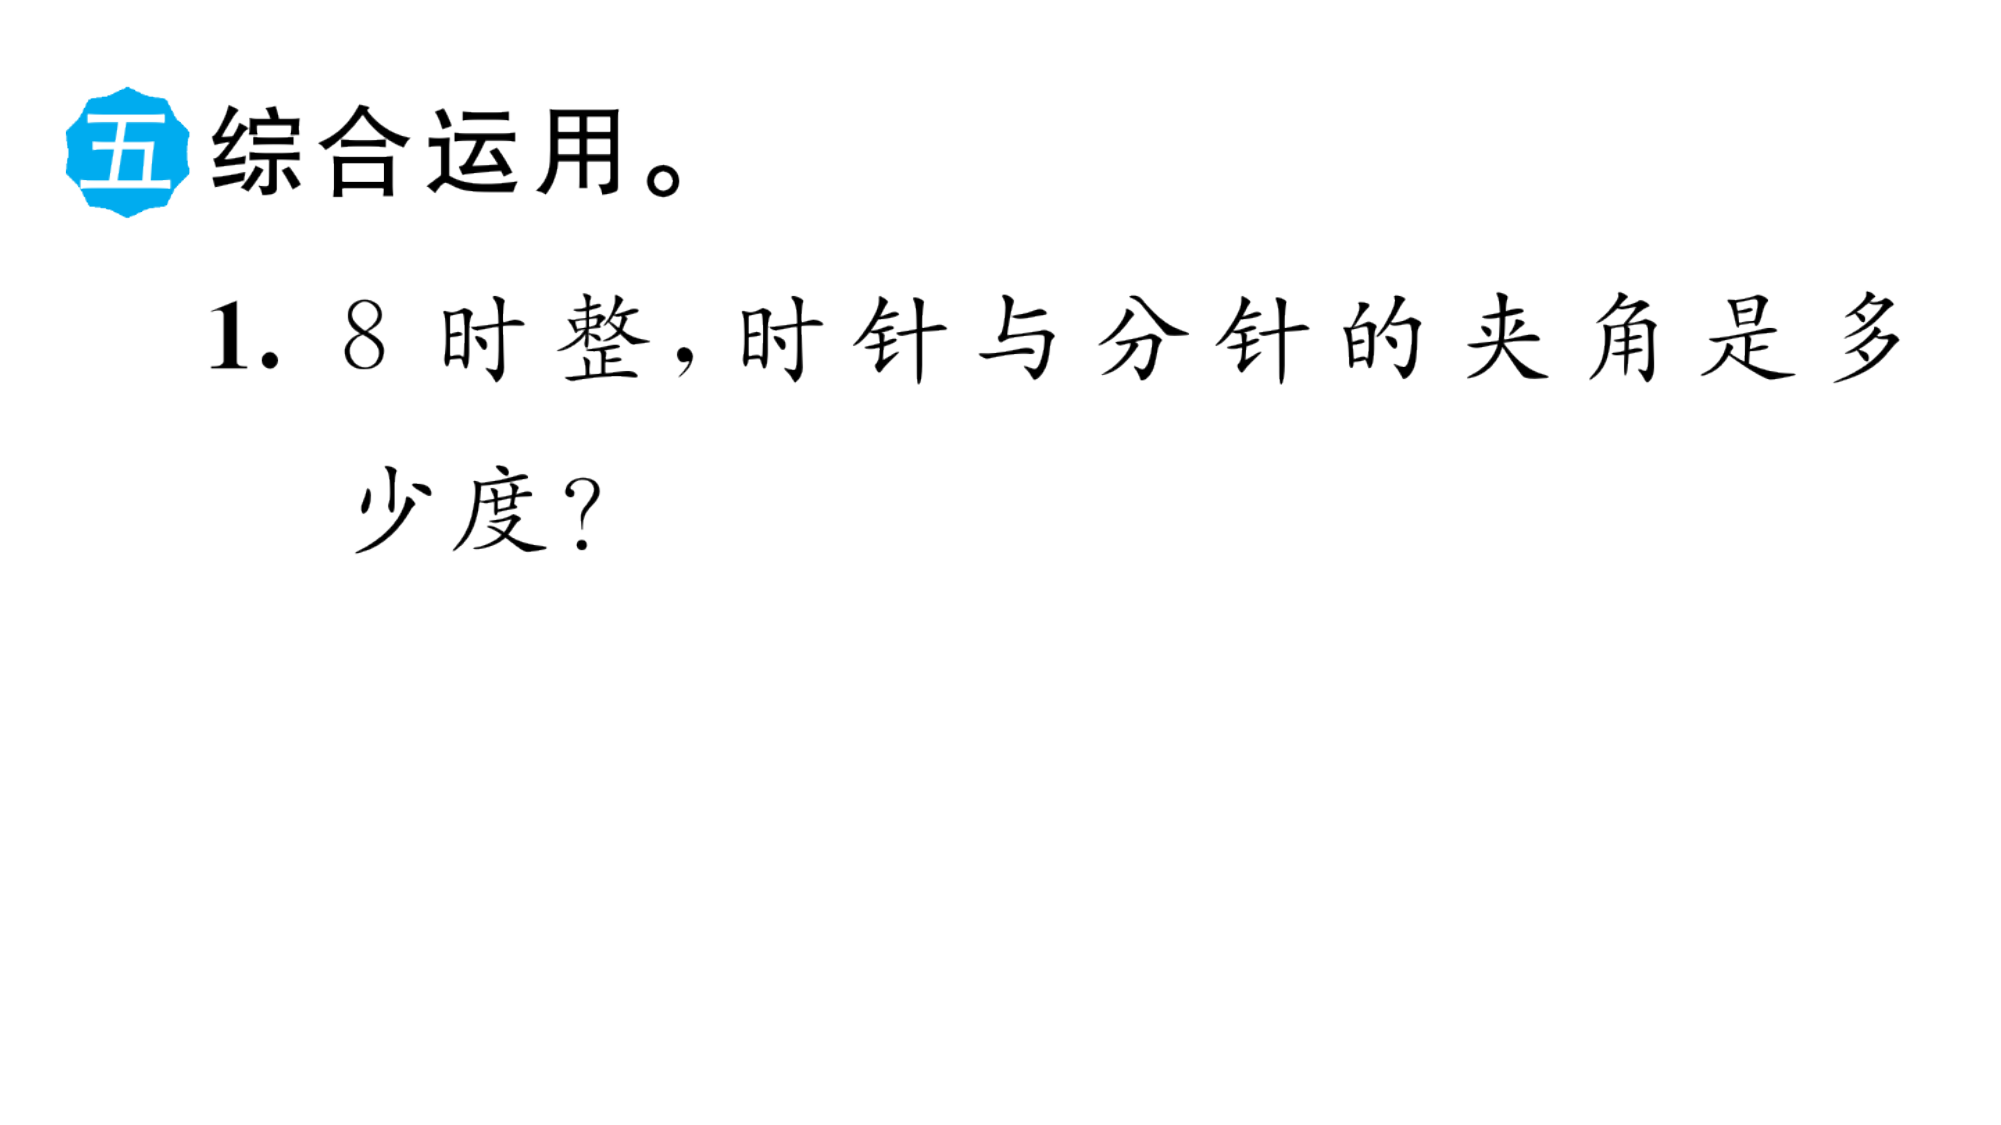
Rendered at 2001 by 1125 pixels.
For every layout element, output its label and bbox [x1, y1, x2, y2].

picture [58, 58, 1949, 744]
